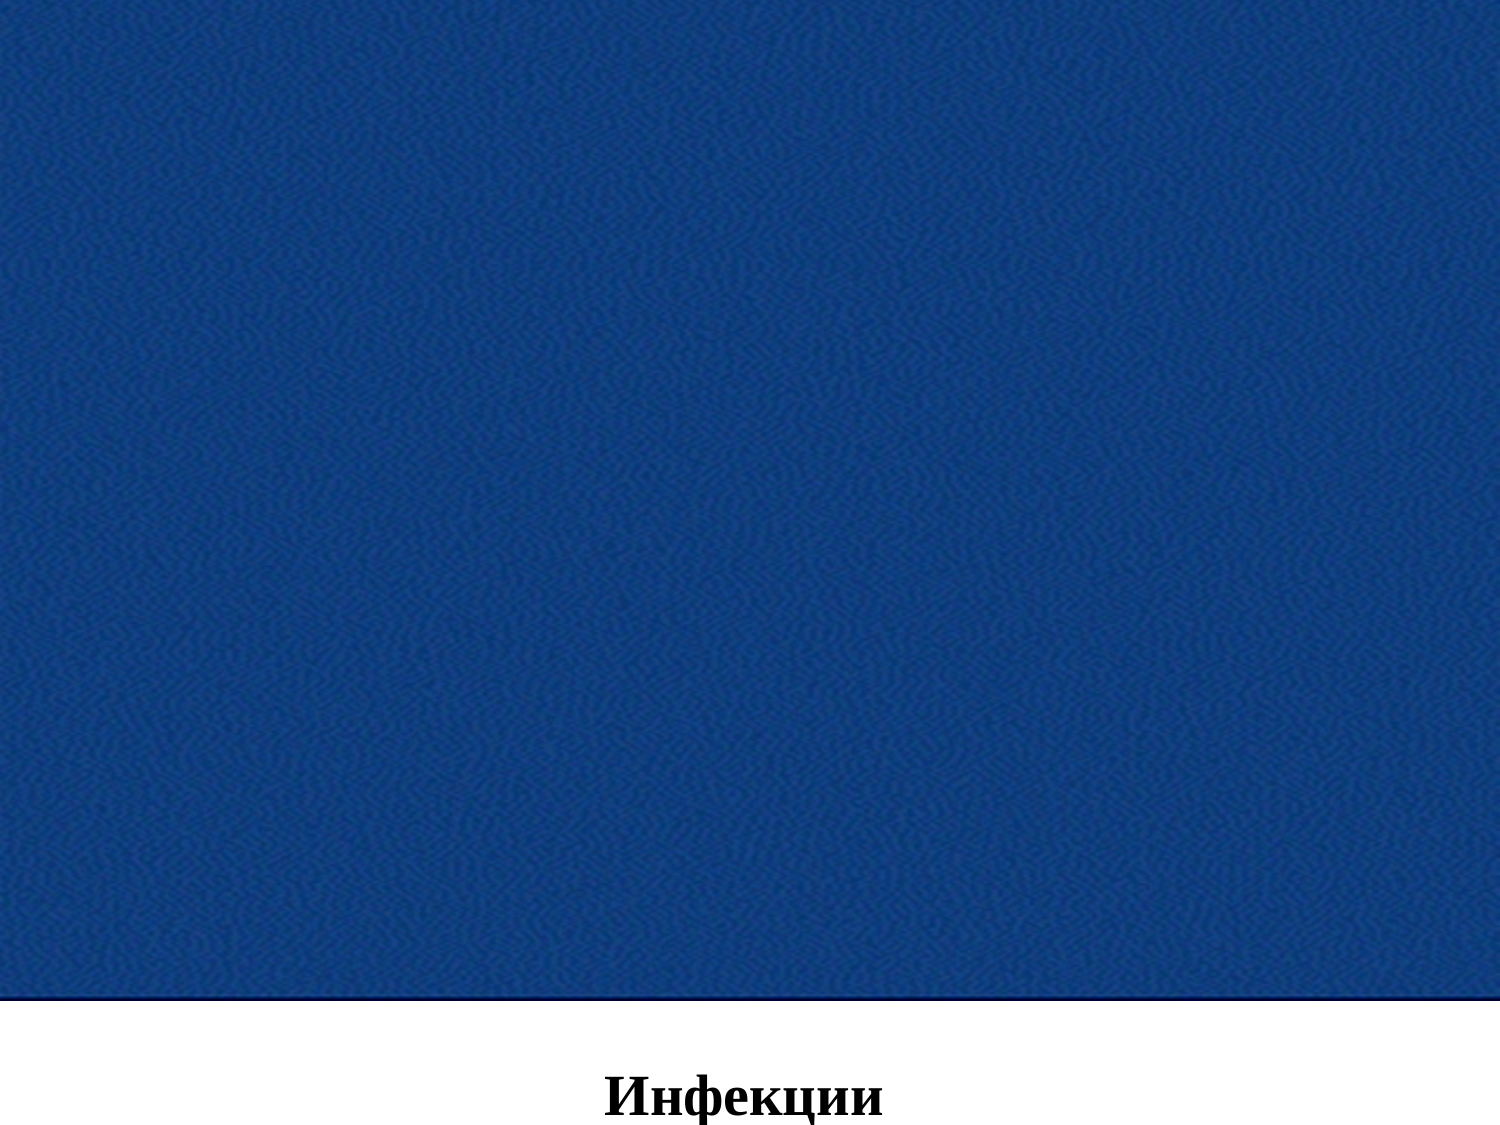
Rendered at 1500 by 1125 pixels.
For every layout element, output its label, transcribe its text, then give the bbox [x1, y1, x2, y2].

text_box Инфекции [27, 1056, 1461, 1125]
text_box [0, 0, 1500, 1003]
